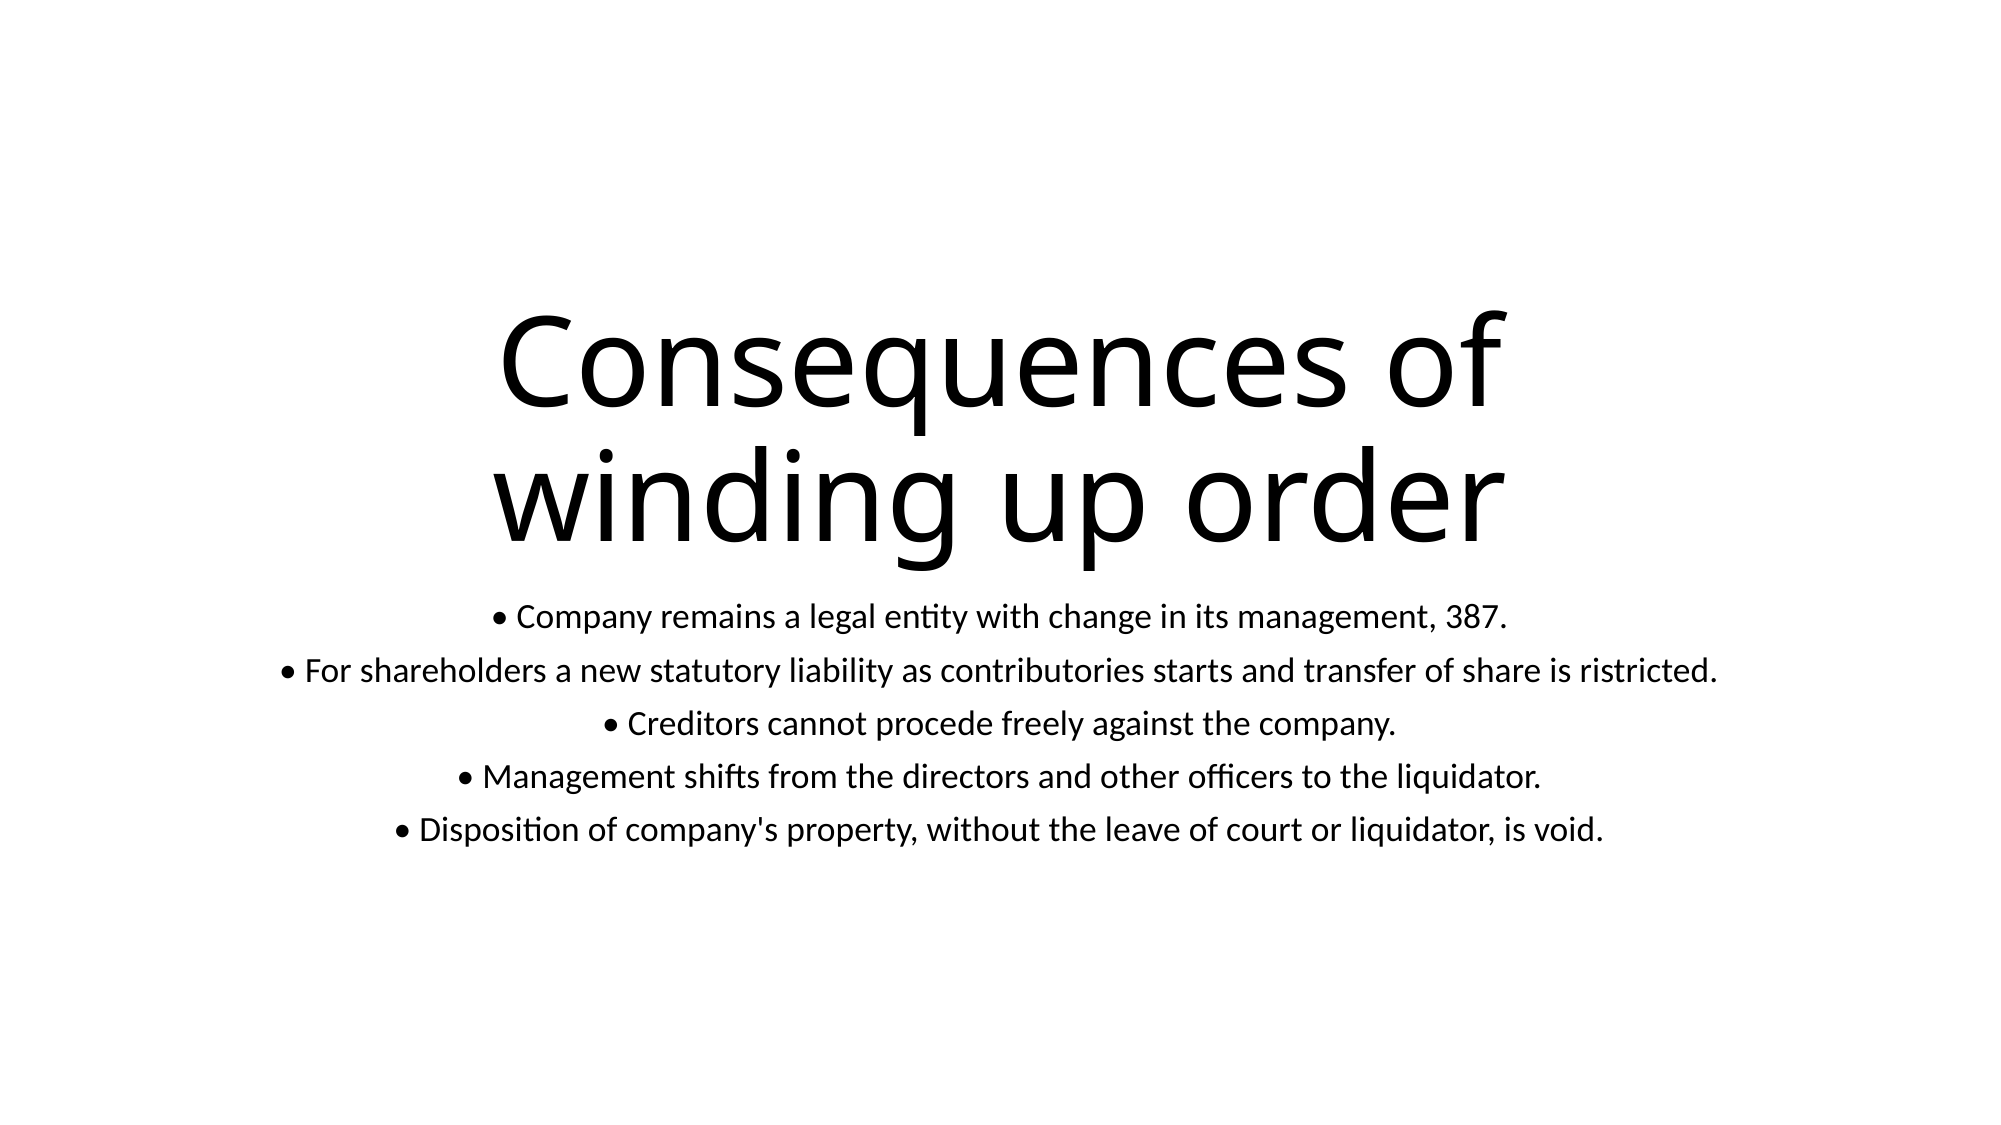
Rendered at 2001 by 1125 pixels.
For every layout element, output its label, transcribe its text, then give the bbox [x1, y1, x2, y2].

subtitle • Company remains a legal entity with change in its management, 387. • For shareholders a new statutory liability as contributories starts and transfer of share is ristricted. • Creditors cannot procede freely against the company. • Management shifts from the directors and other officers to the liquidator. • Disposition of company's property, without the leave of court or liquidator, is void. [249, 590, 1750, 863]
title Consequences of winding up order [249, 184, 1750, 576]
